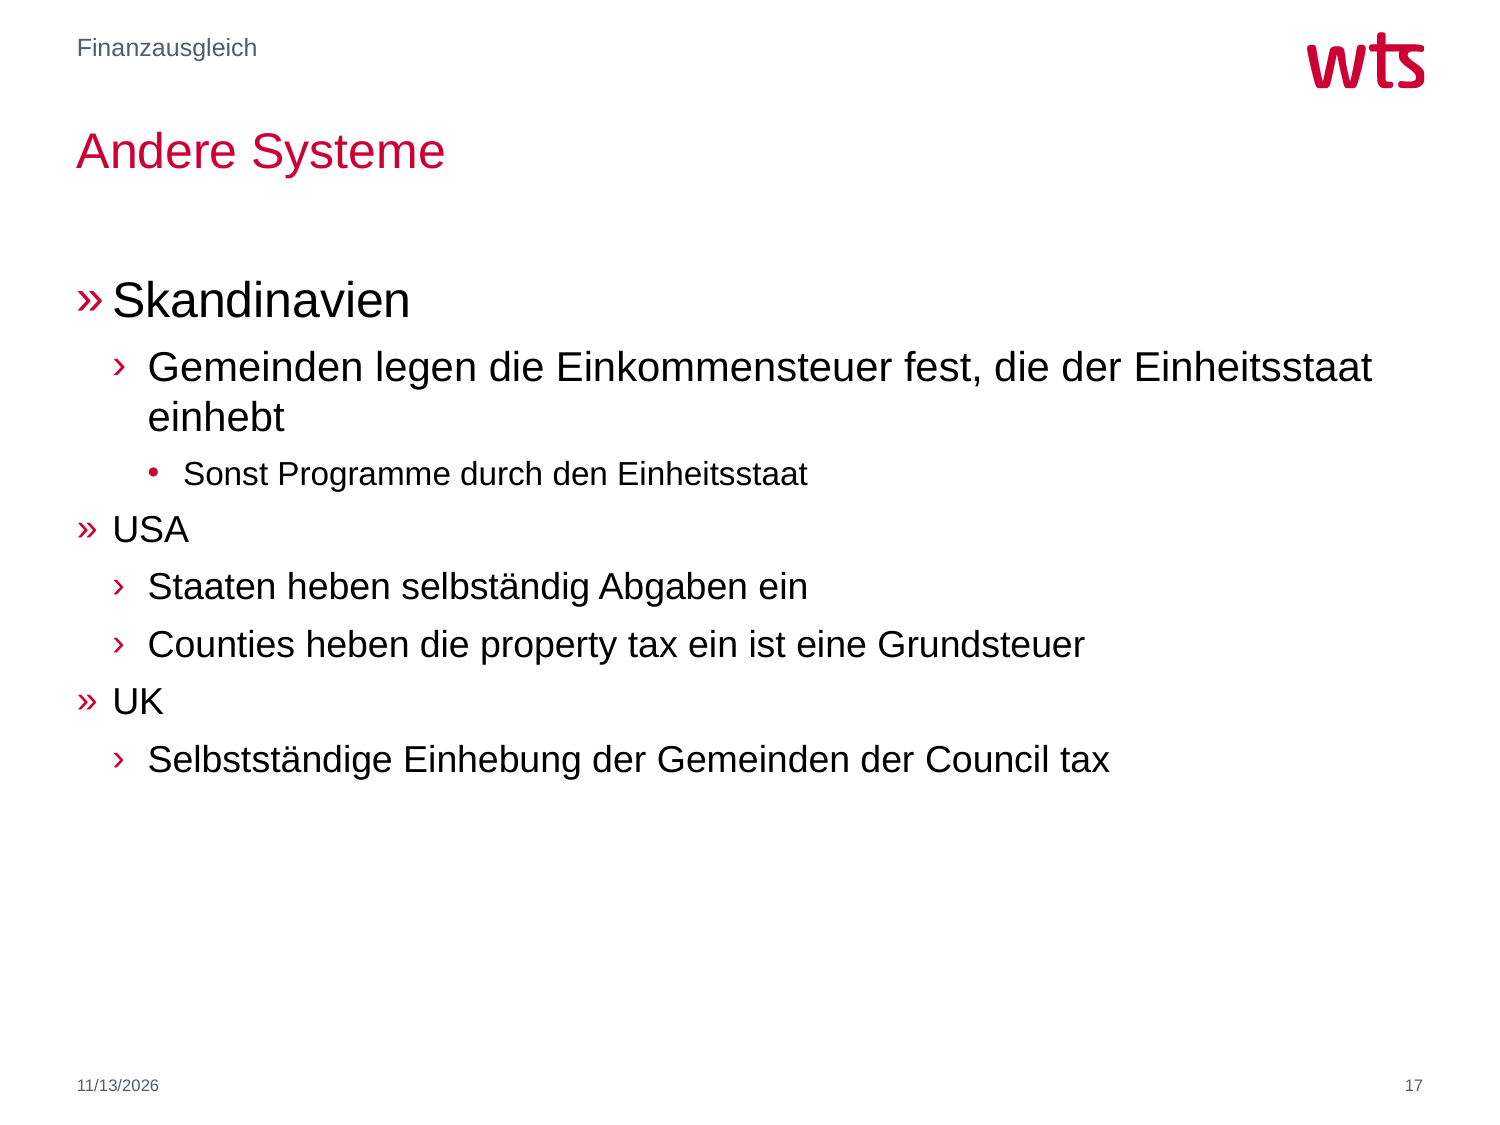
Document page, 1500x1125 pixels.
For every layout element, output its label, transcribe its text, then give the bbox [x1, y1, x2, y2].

picture [1306, 31, 1425, 89]
list Skandinavien Gemeinden legen die Einkommensteuer fest, die der Einheitsstaat einhebt Sonst Programme durch den Einheitsstaat USA Staaten heben selbständig Abgaben ein Counties heben die property tax ein ist eine Grundsteuer UK Selbstständige Einhebung der Gemeinden der Council tax [76, 267, 1424, 1035]
list Finanzausgleich [76, 31, 1170, 67]
title Andere Systeme [76, 125, 1307, 226]
slide_number 17 [1365, 1071, 1424, 1095]
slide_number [76, 1071, 188, 1095]
